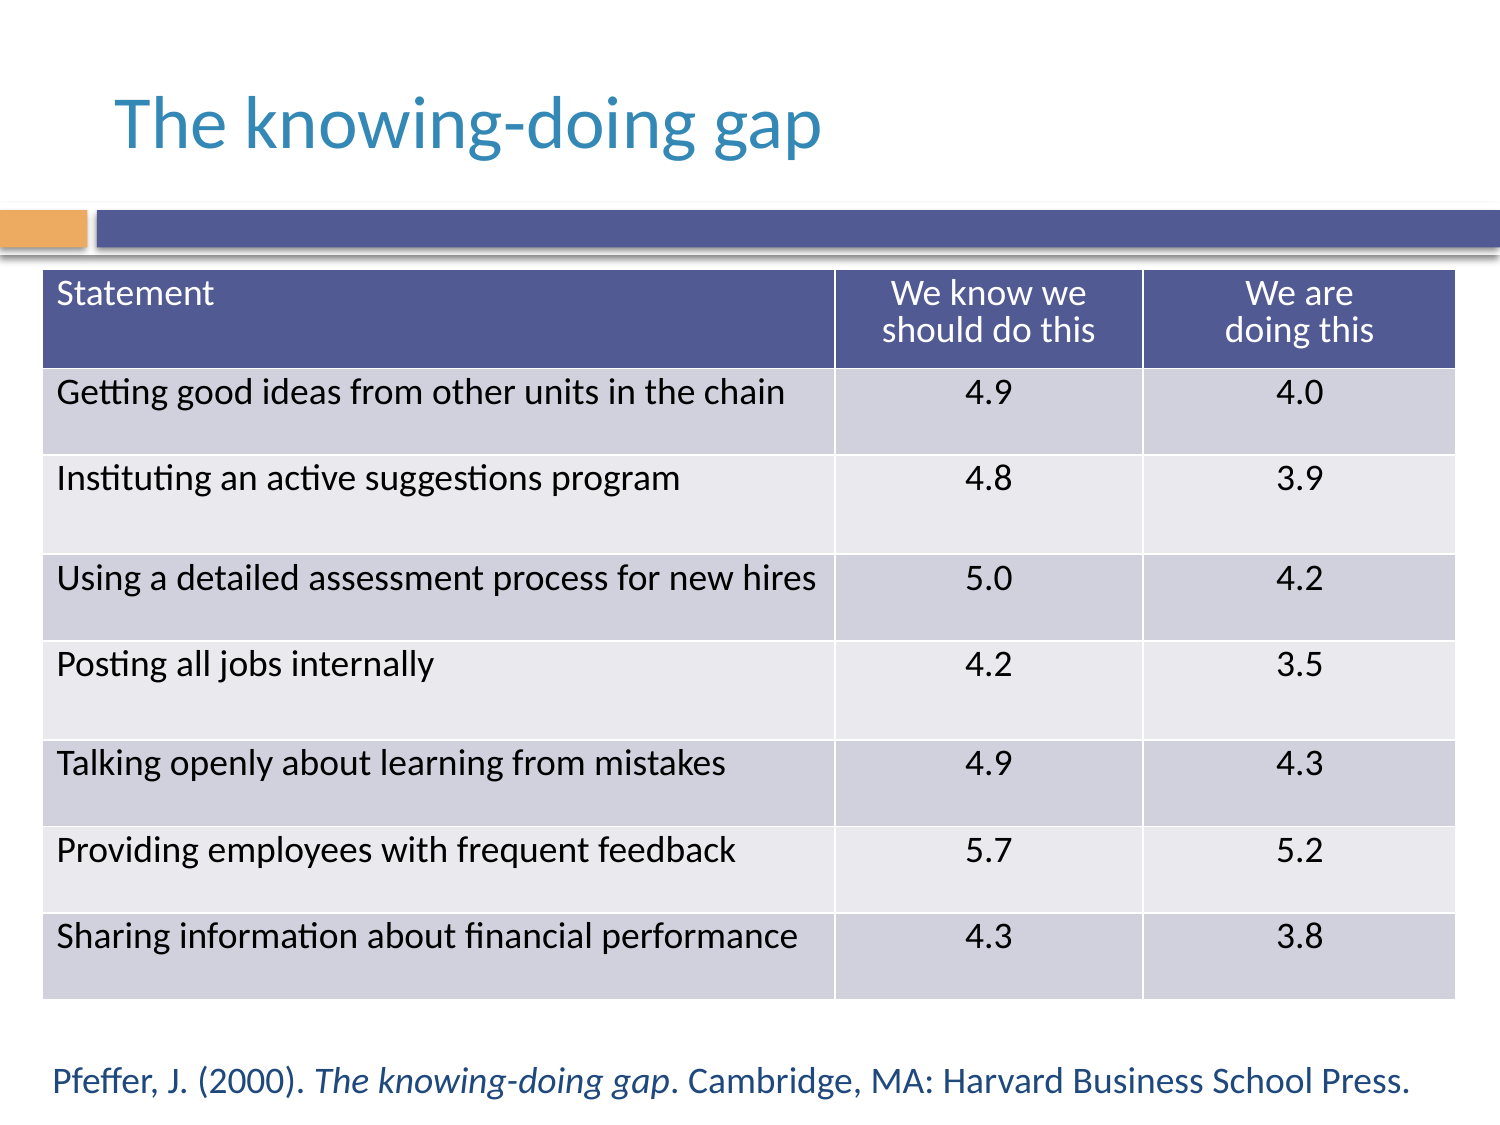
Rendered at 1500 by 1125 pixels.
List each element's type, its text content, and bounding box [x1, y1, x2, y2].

title The knowing-doing gap [99, 37, 1438, 200]
table_cell Instituting an active suggestions program [43, 456, 834, 553]
table_header Statement [43, 270, 834, 368]
table_header We know we should do this [836, 270, 1142, 368]
table_cell 4.2 [836, 642, 1142, 739]
table_cell Posting all jobs internally [43, 642, 834, 739]
table_cell 4.9 [836, 741, 1142, 826]
table_cell 5.0 [836, 555, 1142, 640]
table_cell 3.5 [1144, 642, 1455, 739]
table_header We are doing this [1144, 270, 1455, 368]
table_cell 4.2 [1144, 555, 1455, 640]
table_cell Sharing information about financial performance [43, 914, 834, 999]
table_cell 4.3 [836, 914, 1142, 999]
table_cell 4.0 [1144, 369, 1455, 454]
table_cell 3.9 [1144, 456, 1455, 553]
table_cell 4.9 [836, 369, 1142, 454]
text_box Pfeffer, J. (2000). The knowing-doing gap. Cambridge, MA: Harvard Business School Press. [37, 1048, 1471, 1109]
table_cell 4.8 [836, 456, 1142, 553]
table_cell 5.7 [836, 827, 1142, 912]
table_cell 5.2 [1144, 827, 1455, 912]
table_cell 3.8 [1144, 914, 1455, 999]
table_cell 4.3 [1144, 741, 1455, 826]
table_cell Using a detailed assessment process for new hires [43, 555, 834, 640]
table_cell Talking openly about learning from mistakes [43, 741, 834, 826]
table_cell Providing employees with frequent feedback [43, 827, 834, 912]
table_cell Getting good ideas from other units in the chain [43, 369, 834, 454]
